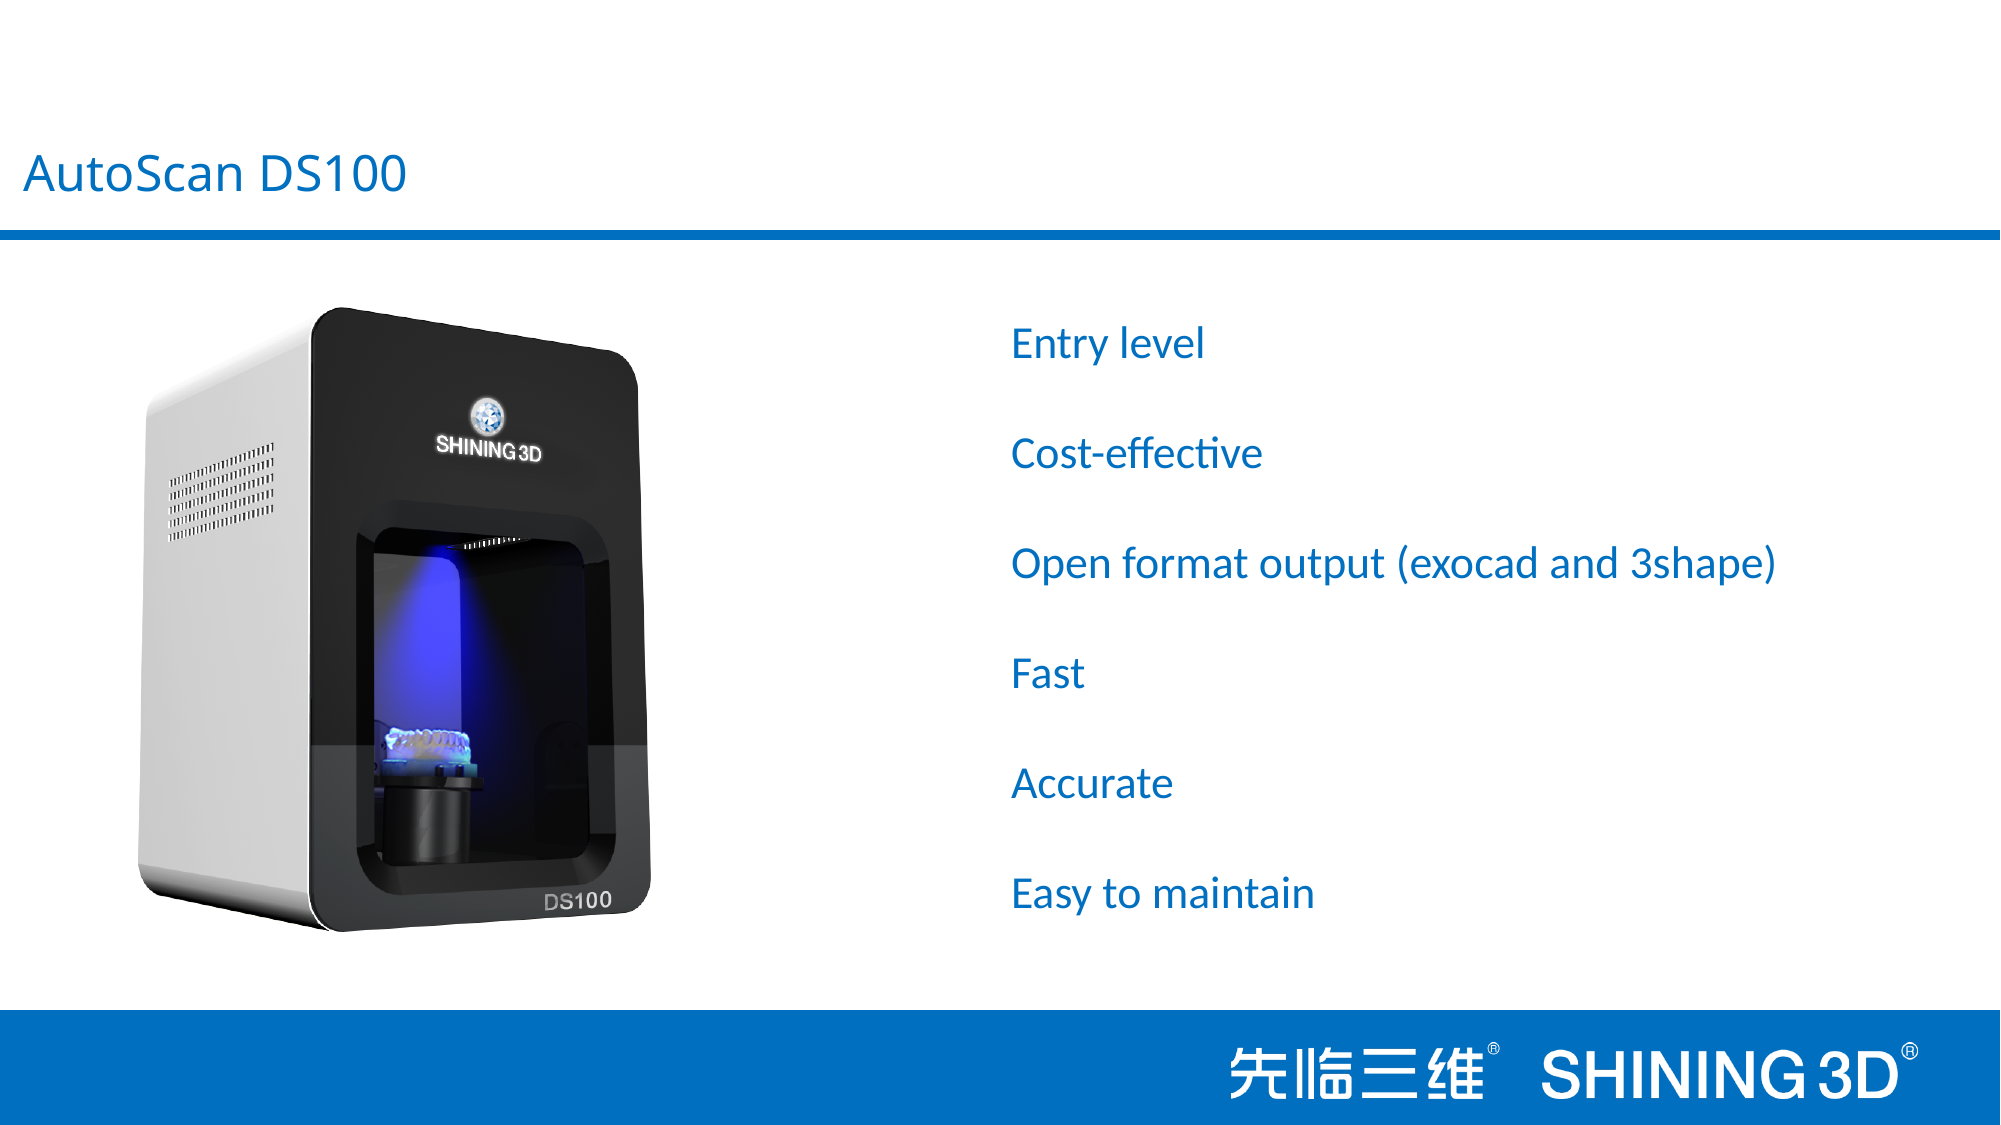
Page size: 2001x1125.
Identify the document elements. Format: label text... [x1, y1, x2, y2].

text_box Entry level Cost-effective Open format output (exocad and 3shape) Fast Accurate Easy to maintain [996, 305, 2000, 926]
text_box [0, 1010, 2000, 1125]
picture [0, 226, 2000, 1011]
text_box AutoScan DS100 [9, 134, 424, 226]
